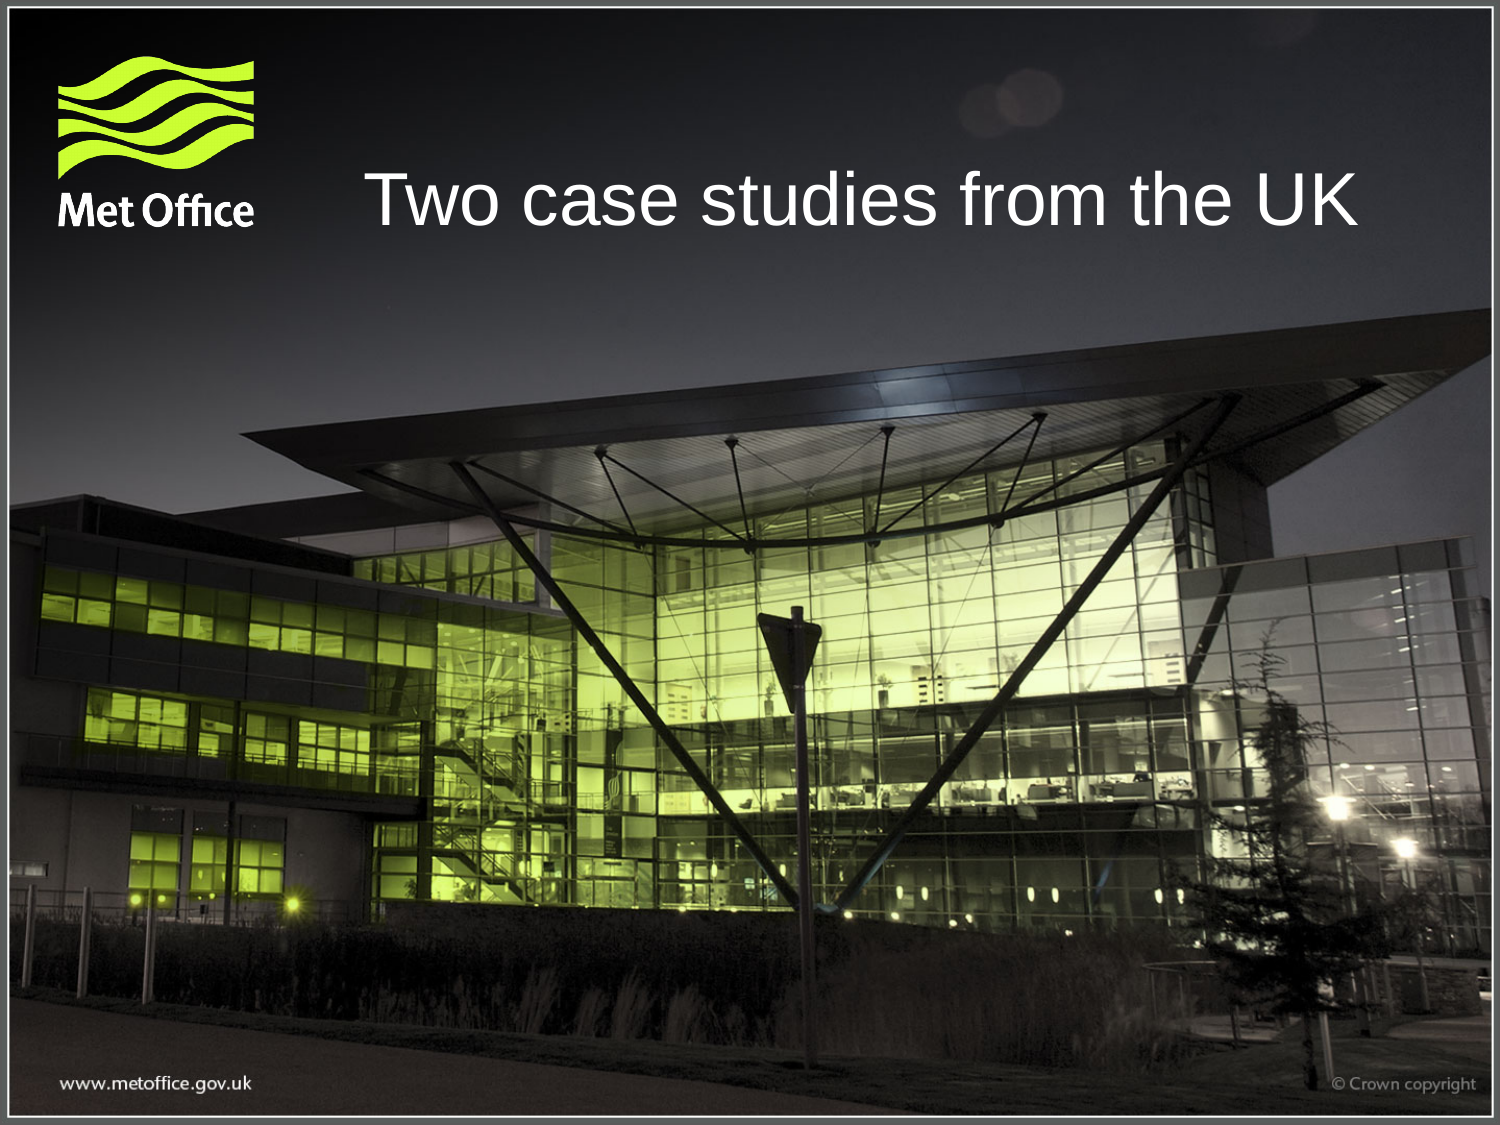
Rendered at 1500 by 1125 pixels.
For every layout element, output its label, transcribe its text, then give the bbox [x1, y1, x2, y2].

title Two case studies from the UK [348, 95, 1483, 249]
picture [2, 2, 1498, 1123]
